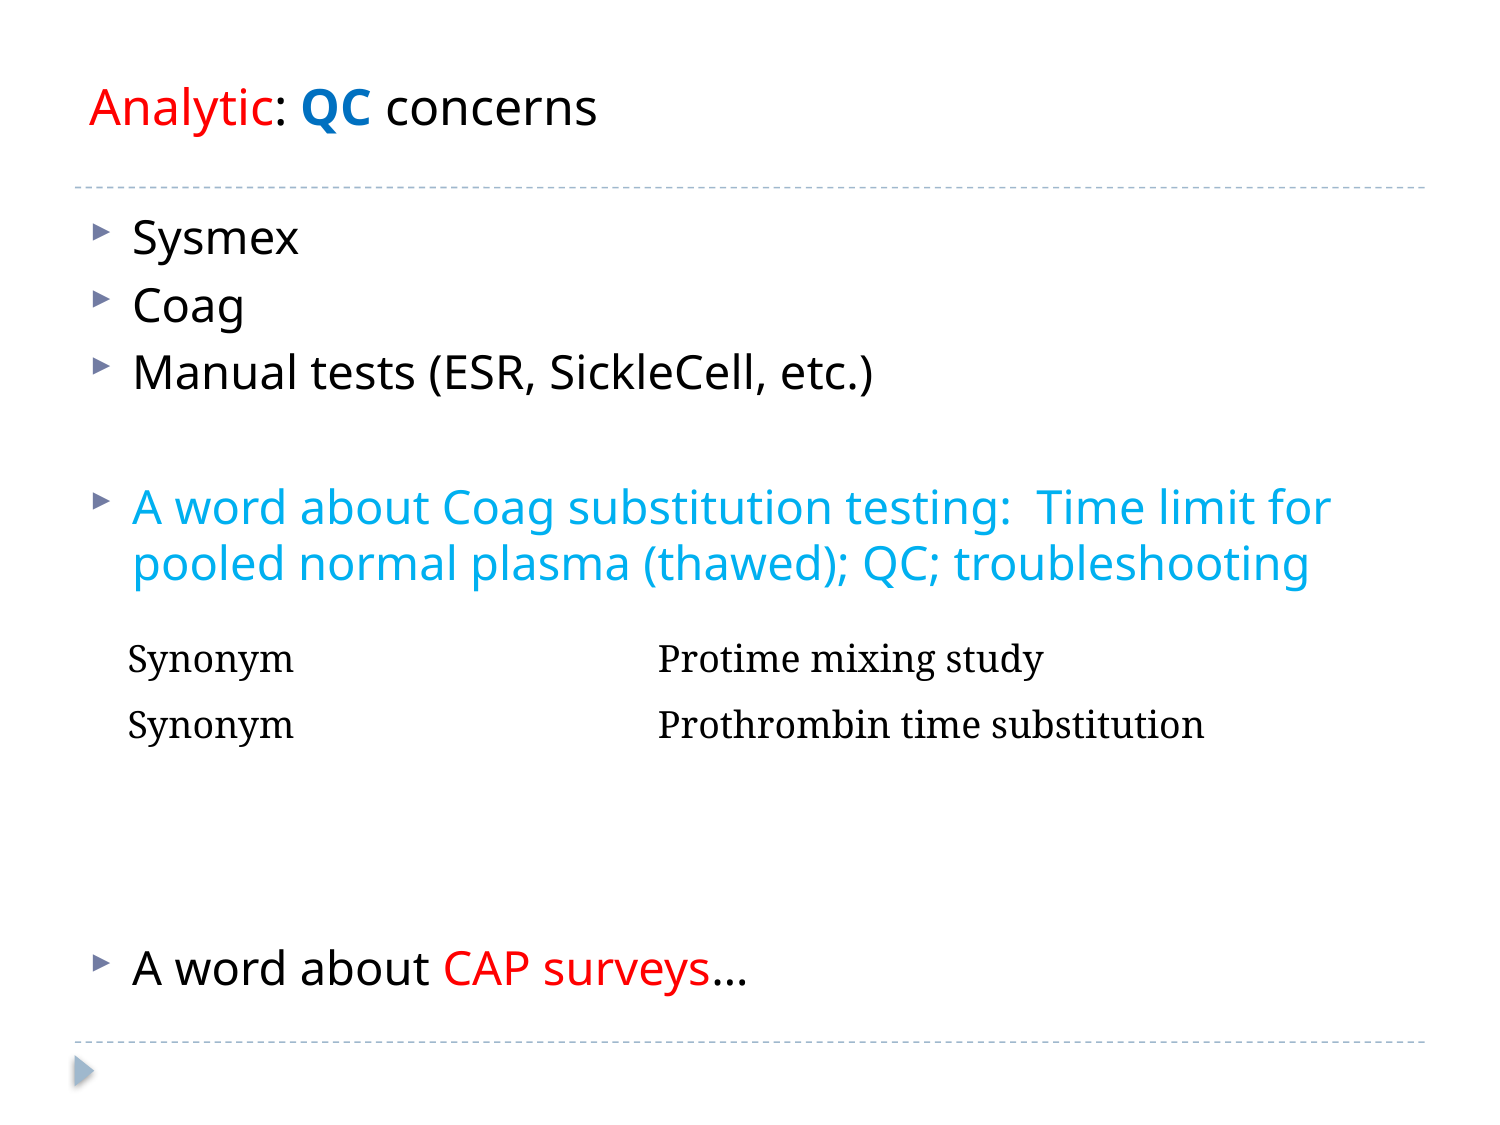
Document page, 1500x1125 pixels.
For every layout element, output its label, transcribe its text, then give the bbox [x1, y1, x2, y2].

table_header Protime mixing study [643, 625, 1346, 691]
list Sysmex Coag Manual tests (ESR, SickleCell, etc.) A word about Coag substitution testing: Time limit for pooled normal plasma (thawed); QC; troubleshooting A word about CAP surveys… [75, 200, 1425, 1010]
table_header Synonym [113, 625, 643, 691]
table_cell Synonym [113, 691, 643, 757]
table_cell Prothrombin time substitution [643, 691, 1346, 757]
title Analytic: QC concerns [75, 24, 1425, 188]
